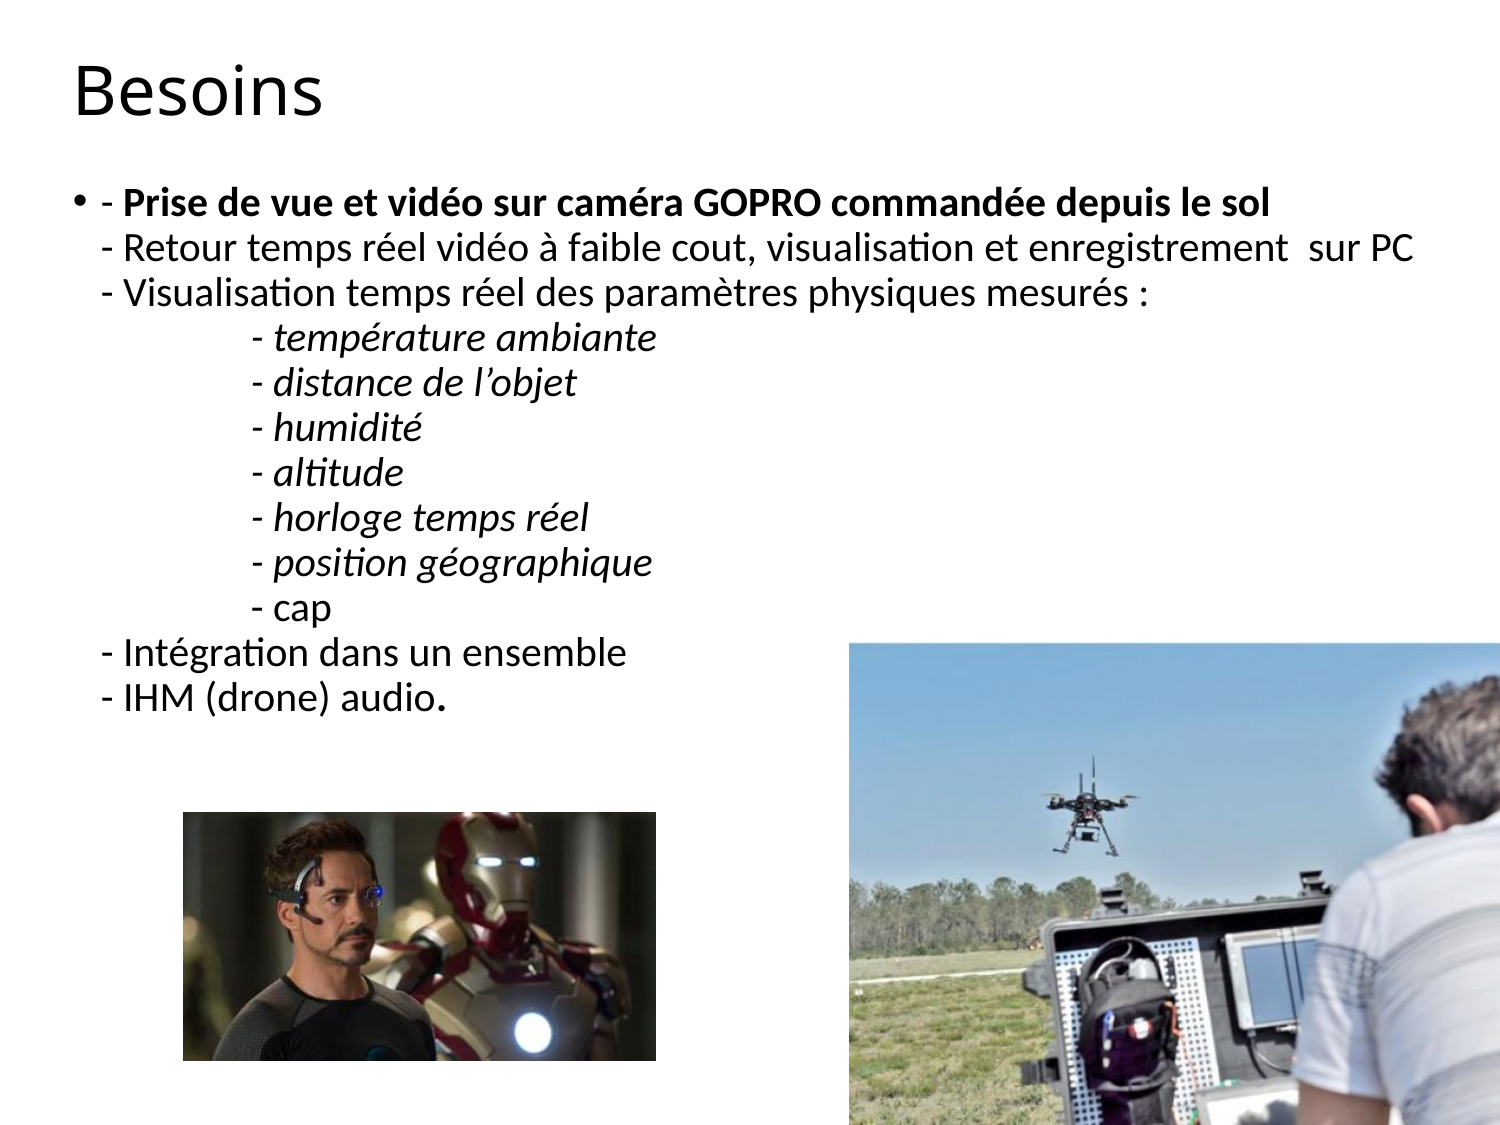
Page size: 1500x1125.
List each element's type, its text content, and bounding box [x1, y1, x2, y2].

title Besoins [57, 37, 975, 149]
picture [182, 812, 656, 1061]
list - Prise de vue et vidéo sur caméra GOPRO commandée depuis le sol - Retour temps réel vidéo à faible cout, visualisation et enregistrement sur PC - Visualisation temps réel des paramètres physiques mesurés : - température ambiante - distance de l’objet - humidité - altitude - horloge temps réel - position géographique - cap - Intégration dans un ensemble - IHM (drone) audio. [57, 172, 1471, 1091]
picture [849, 642, 1500, 1125]
